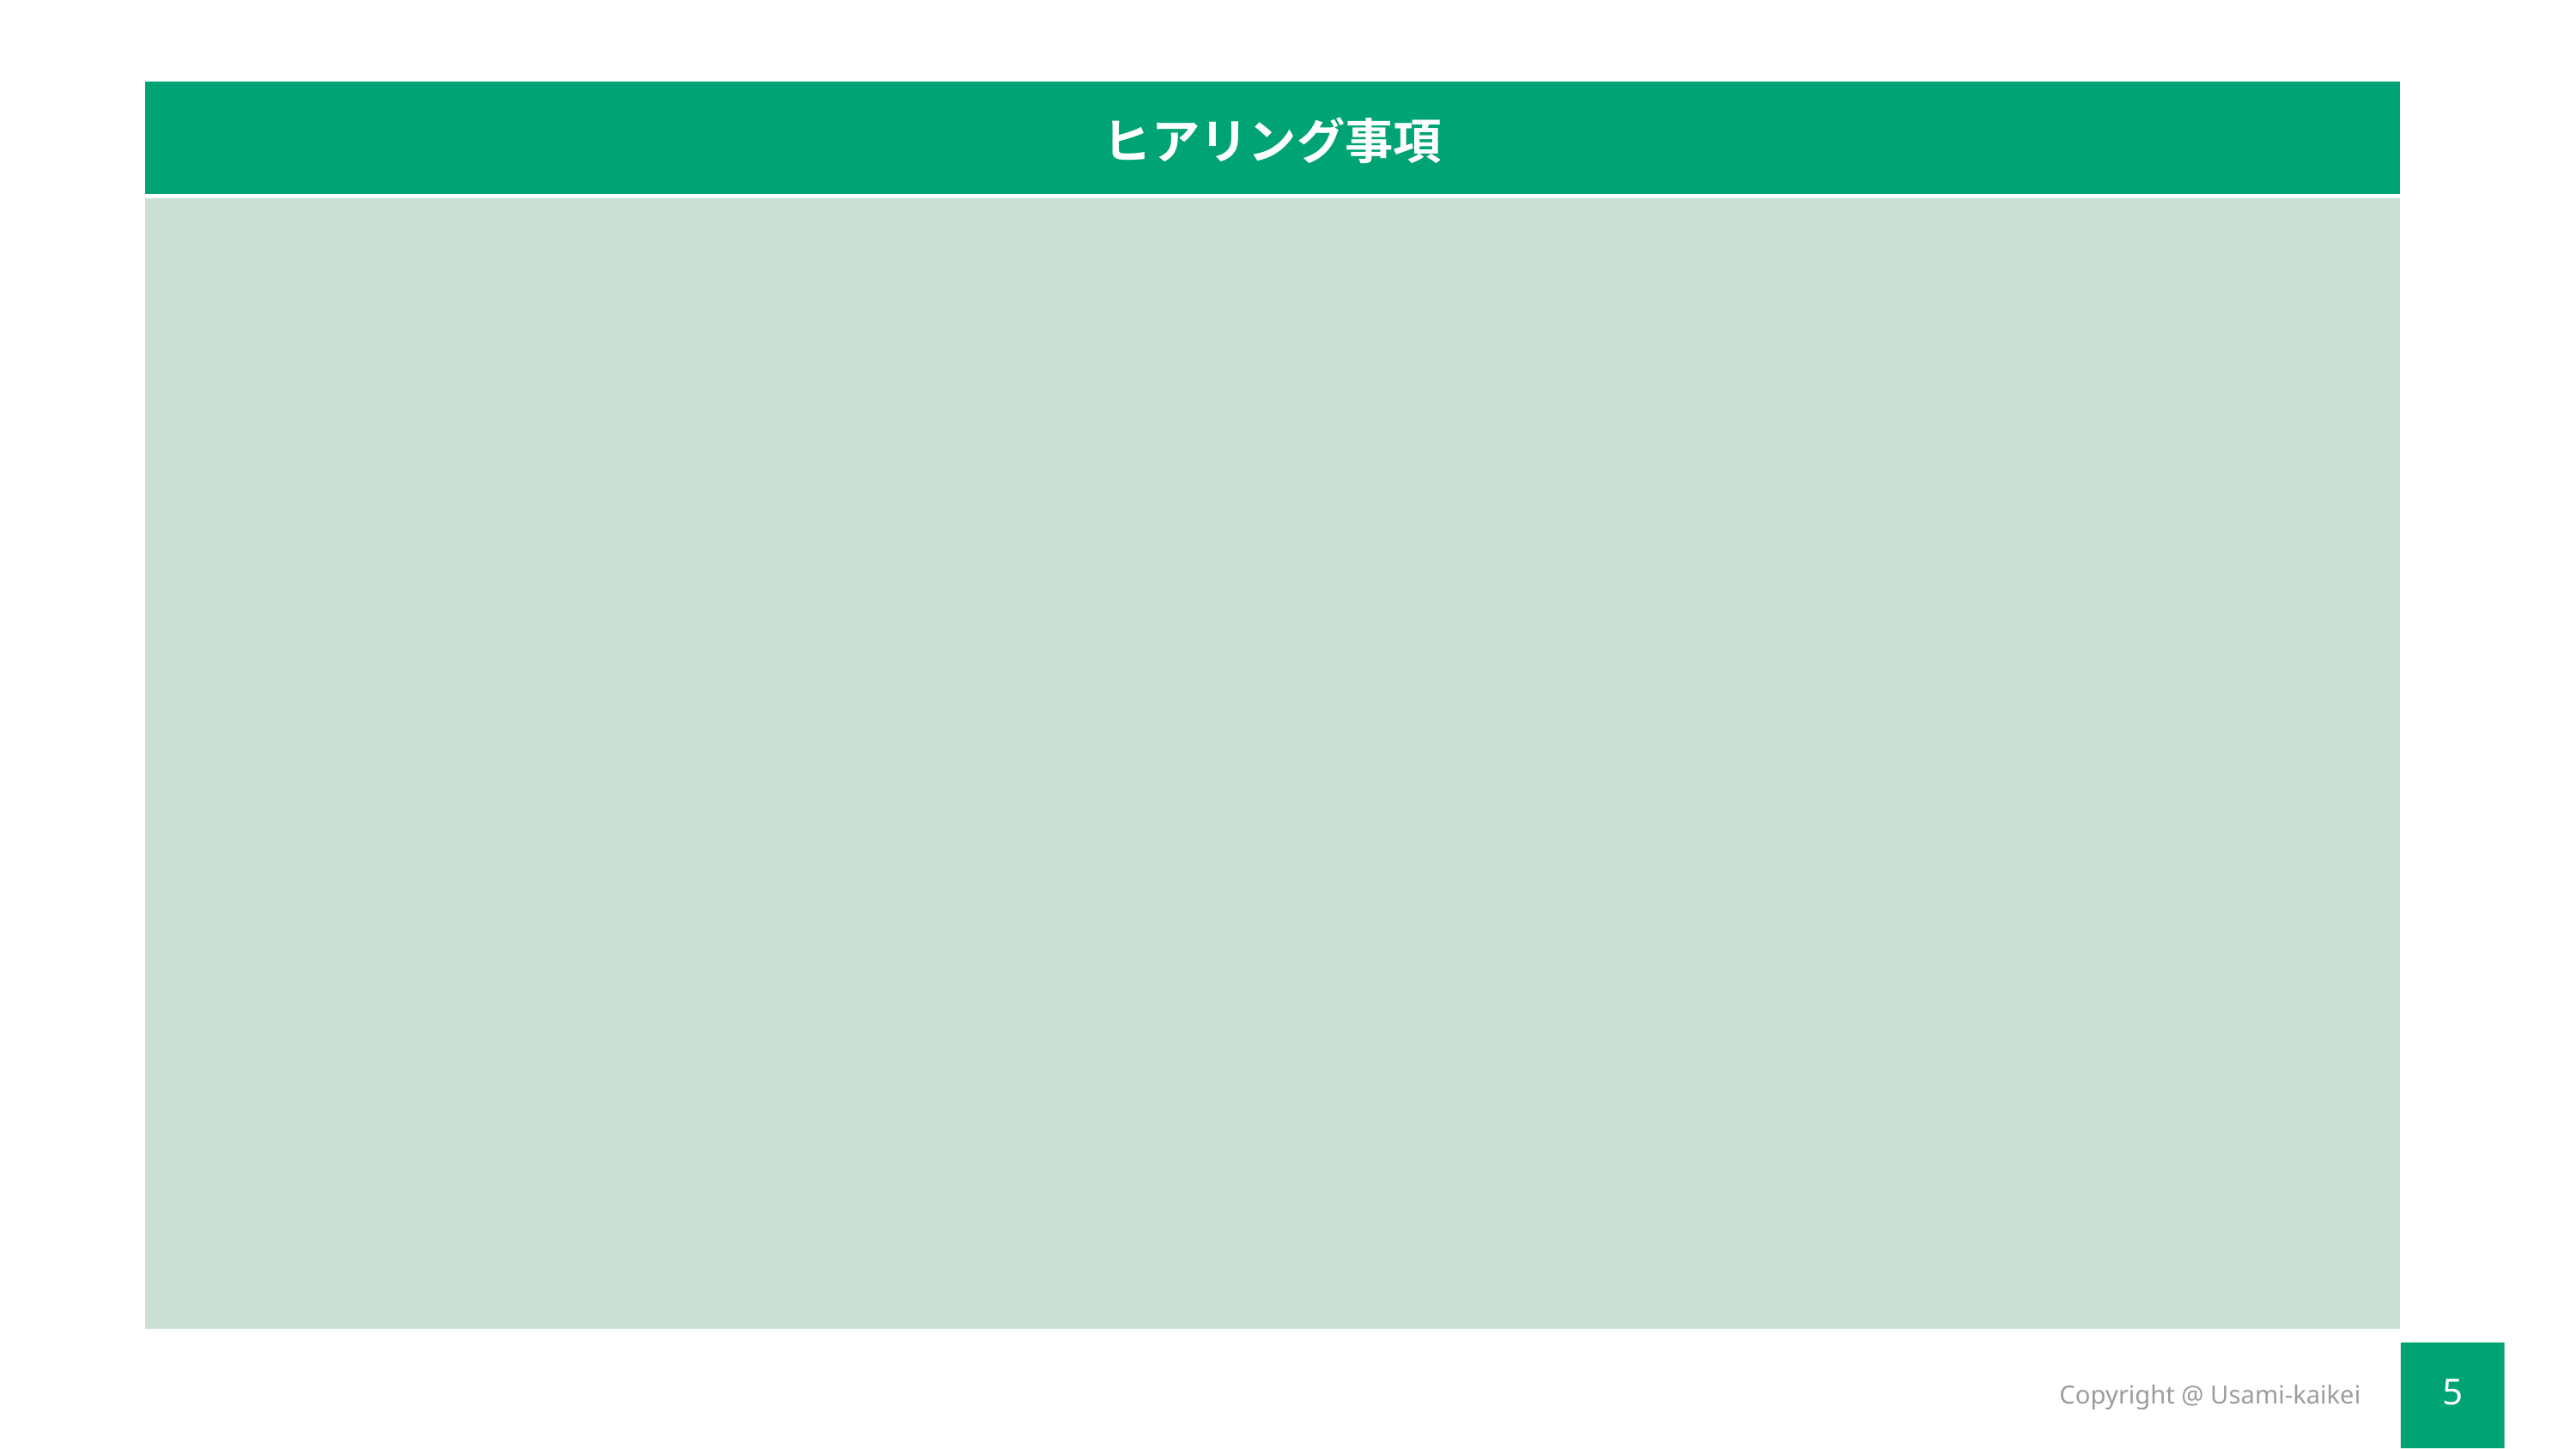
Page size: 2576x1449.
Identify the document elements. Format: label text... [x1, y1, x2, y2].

slide_number 5 [2400, 1355, 2505, 1433]
table_header ヒアリング事項 [145, 82, 2400, 194]
table_cell [145, 198, 2400, 1329]
footer Copyright @ Usami-kaikei [1504, 1355, 2374, 1433]
